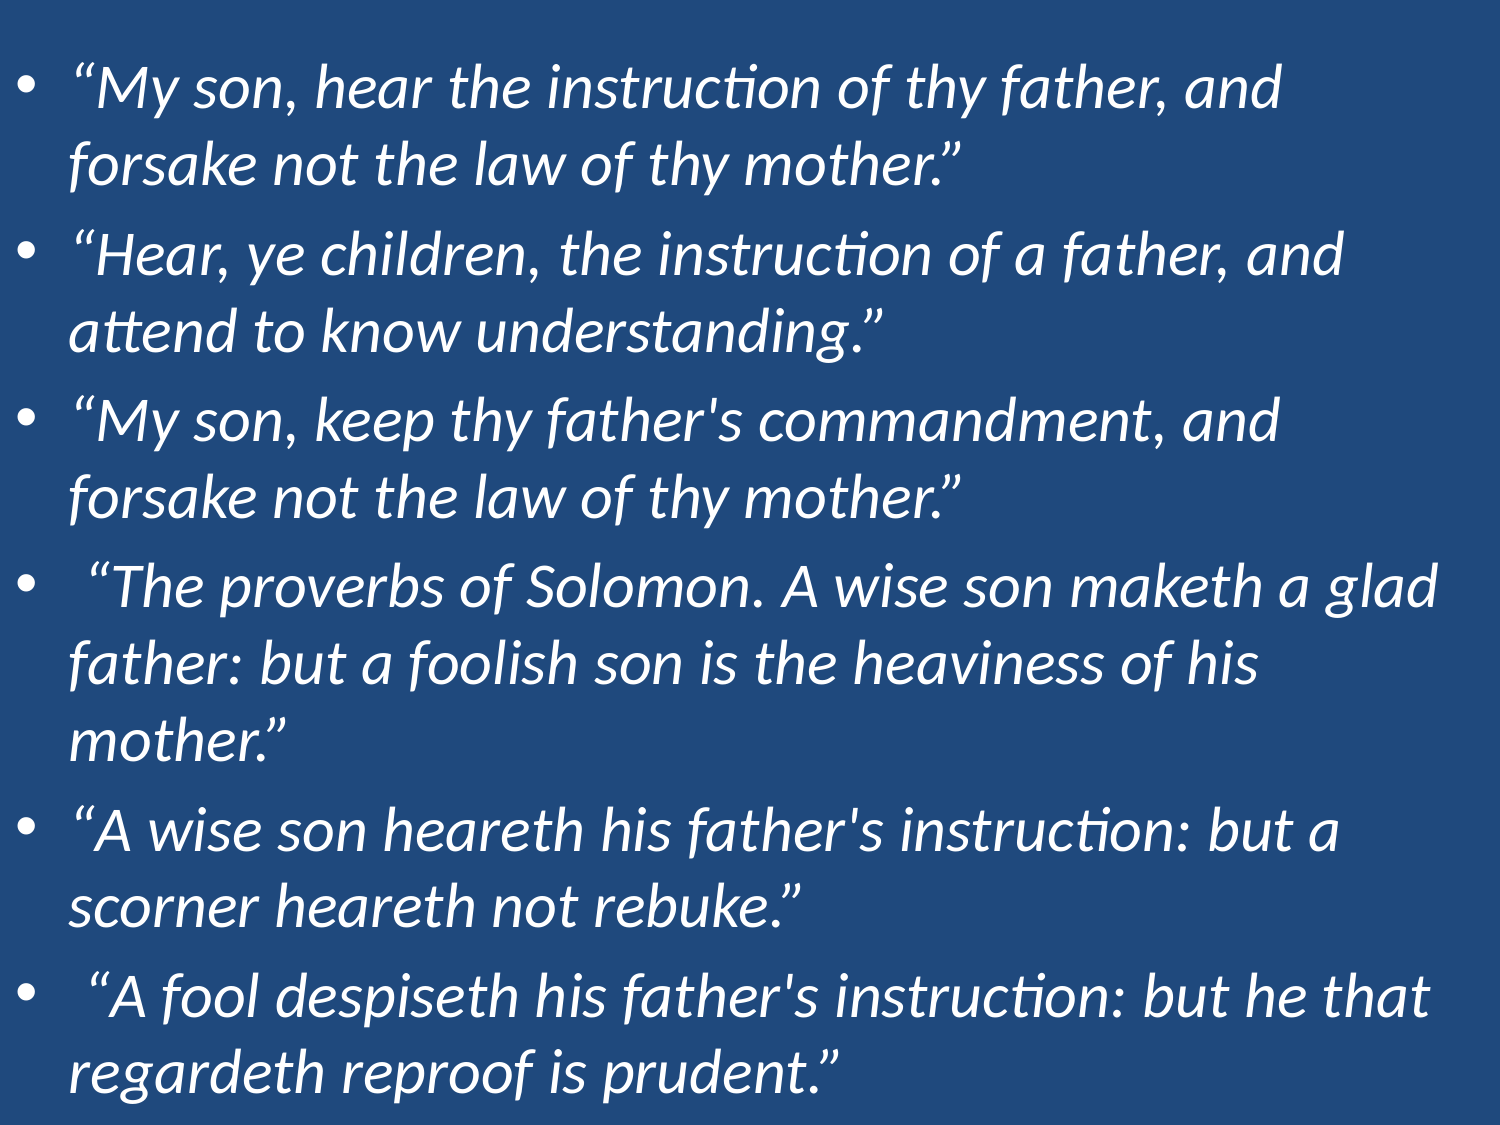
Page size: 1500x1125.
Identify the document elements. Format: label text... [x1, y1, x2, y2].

list “My son, hear the instruction of thy father, and forsake not the law of thy mother.” “Hear, ye children, the instruction of a father, and attend to know understanding.” “My son, keep thy father's commandment, and forsake not the law of thy mother.” “The proverbs of Solomon. A wise son maketh a glad father: but a foolish son is the heaviness of his mother.” “A wise son heareth his father's instruction: but a scorner heareth not rebuke.” “A fool despiseth his father's instruction: but he that regardeth reproof is prudent.” [0, 37, 1500, 1125]
